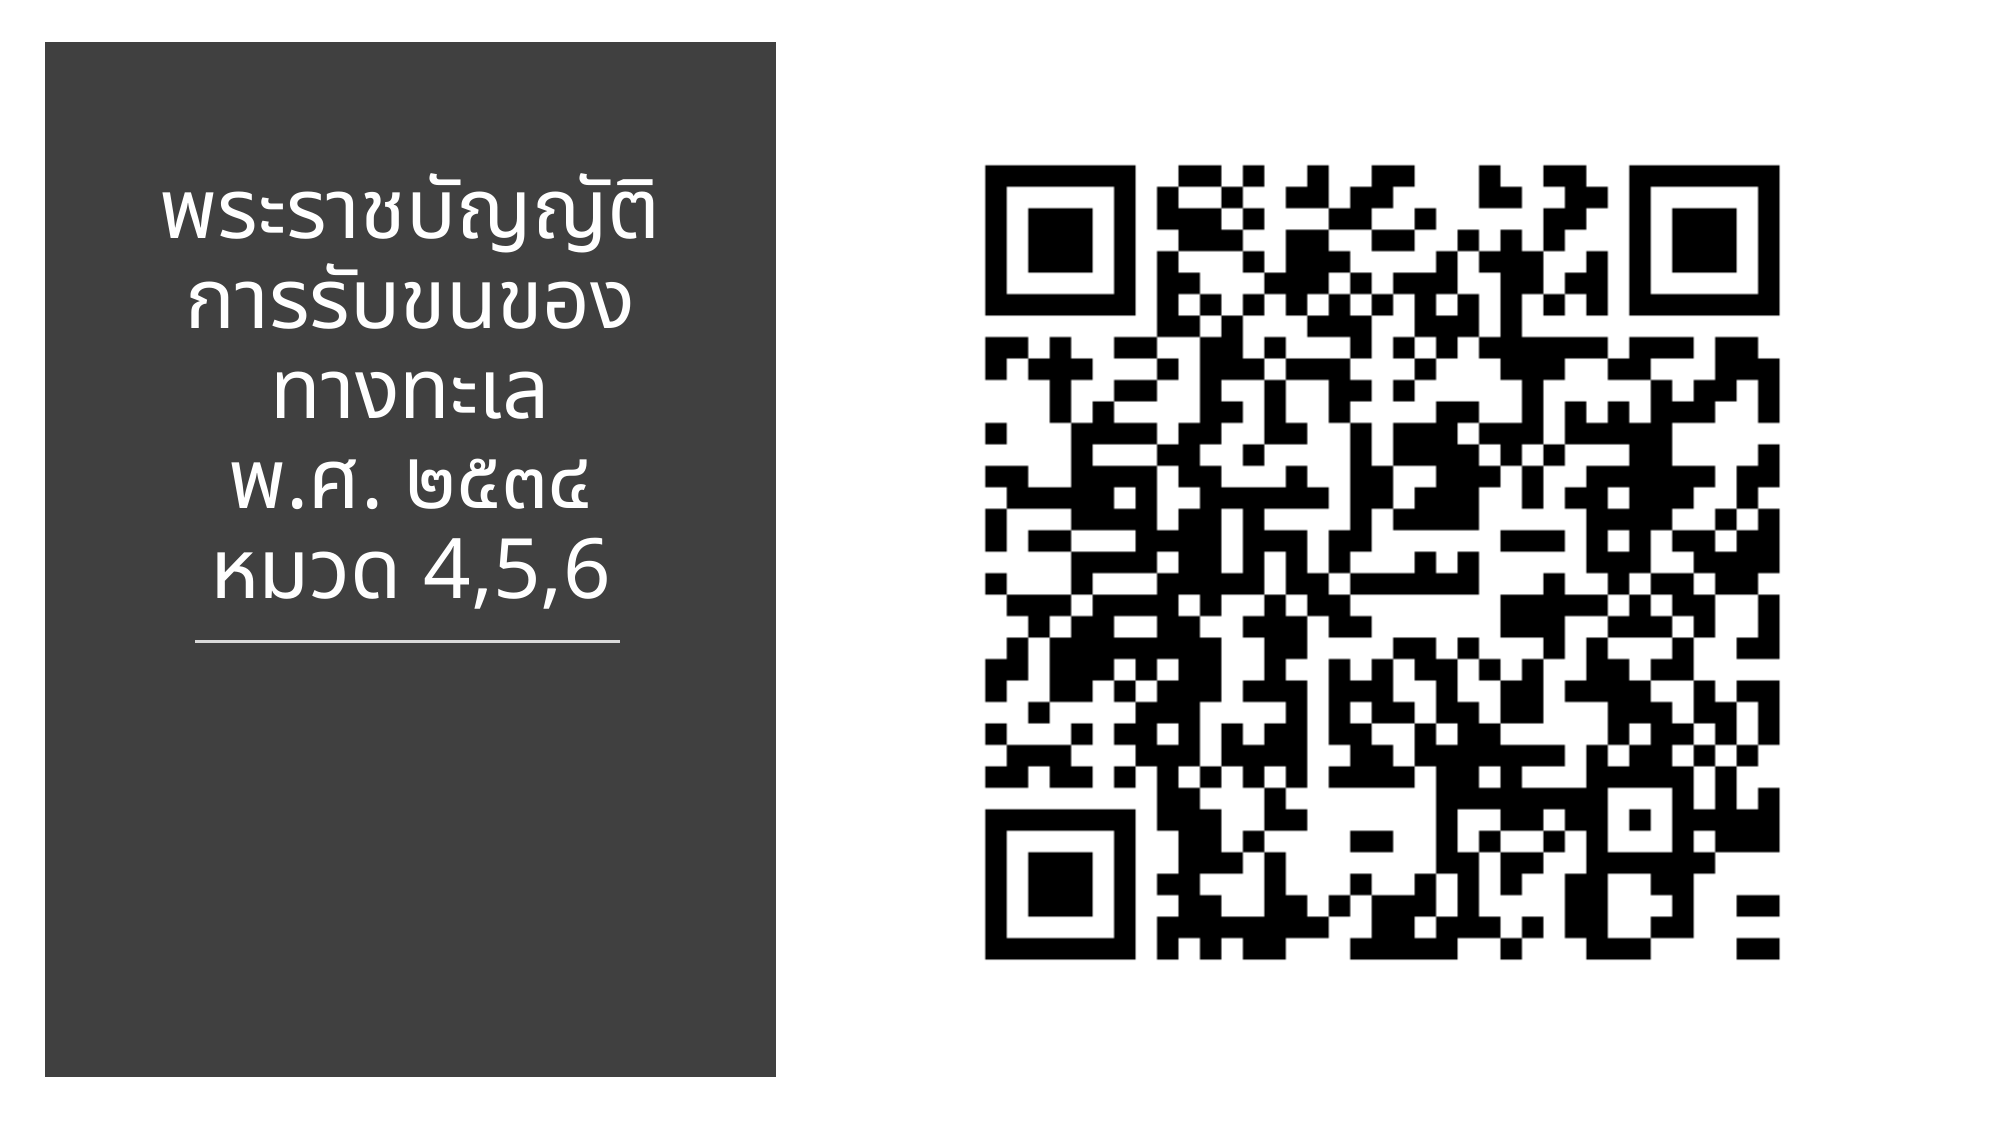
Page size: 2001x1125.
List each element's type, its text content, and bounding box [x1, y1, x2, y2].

title พระราชบัญญัติ การรับขนของทางทะเล พ.ศ. ๒๕๓๔ หมวด 4,5,6 [110, 149, 711, 624]
text_box [54, 52, 767, 1067]
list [900, 80, 1866, 1046]
